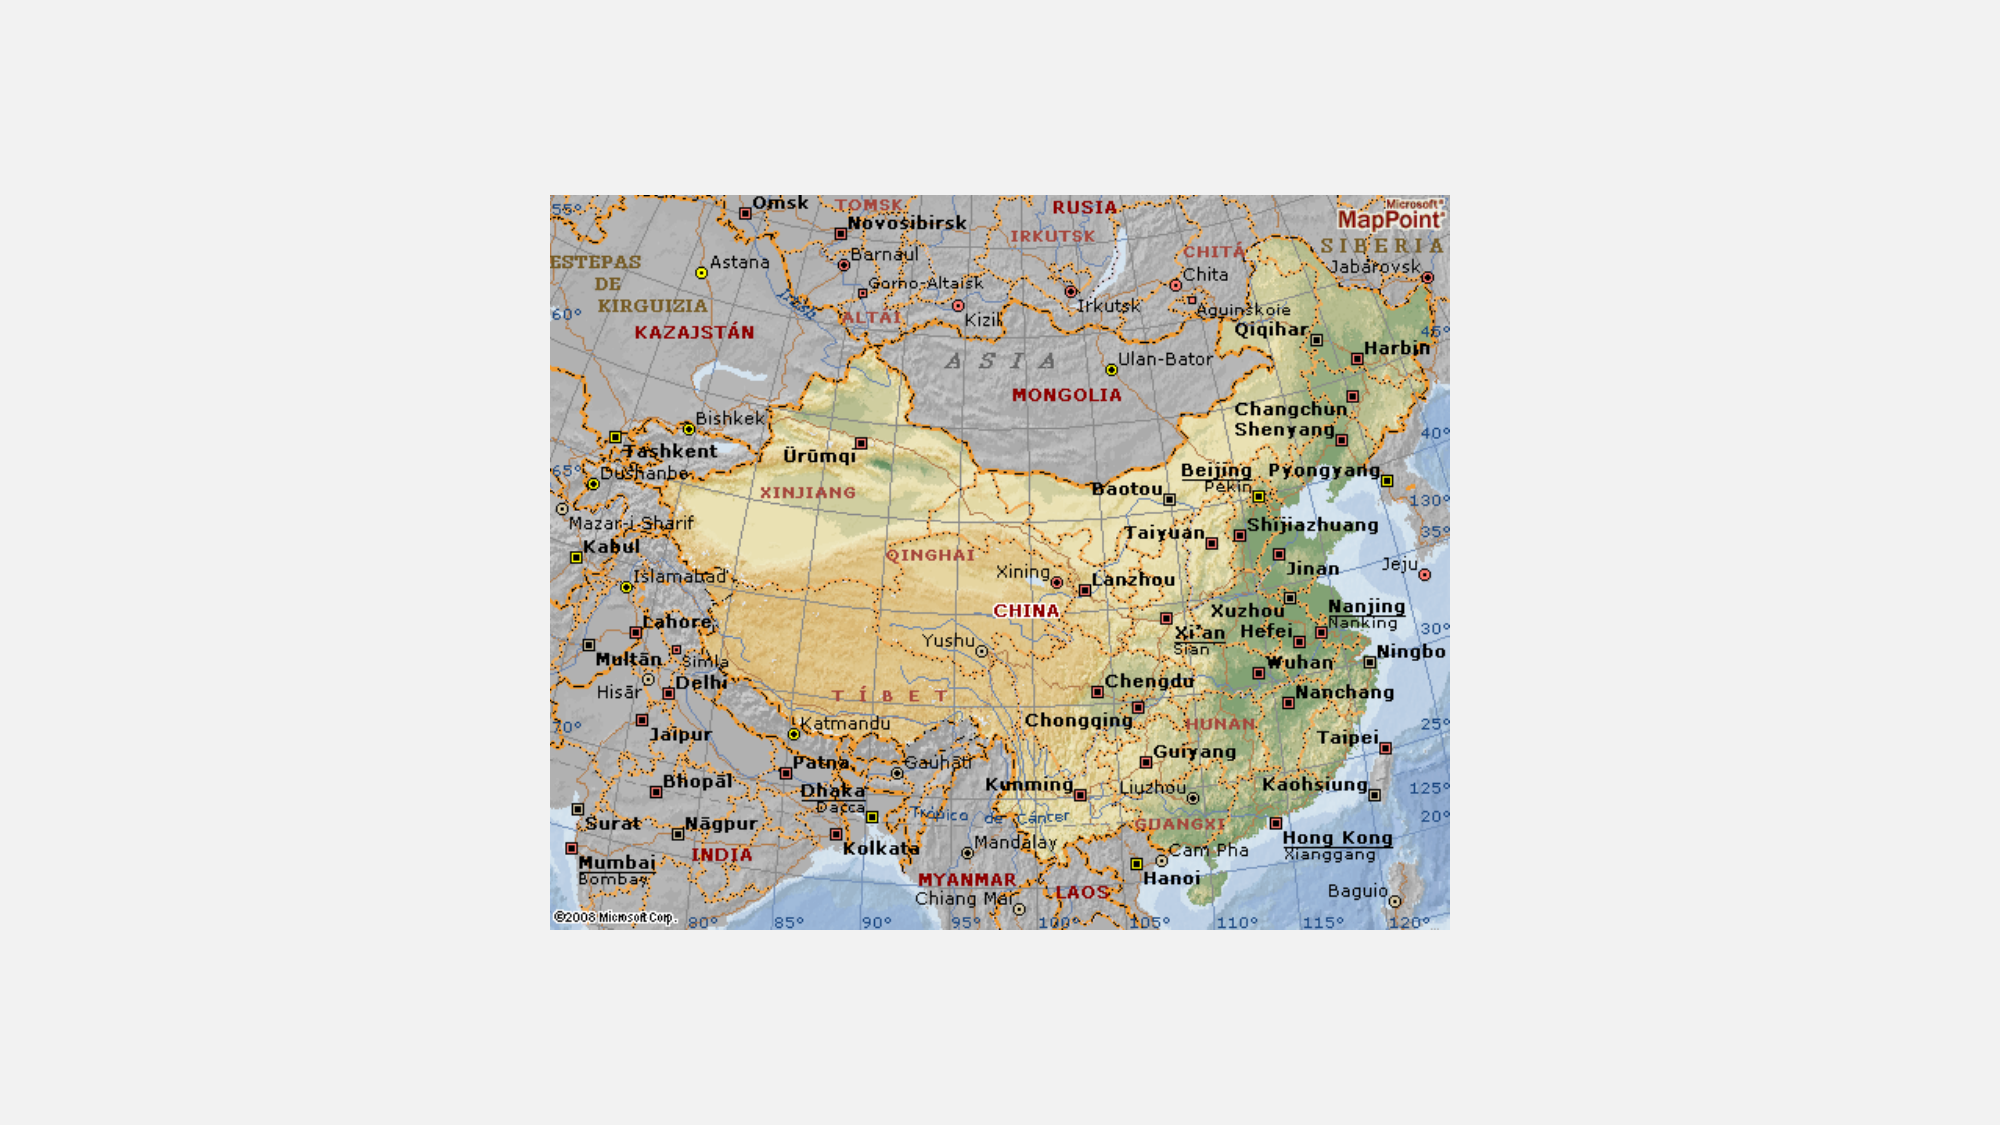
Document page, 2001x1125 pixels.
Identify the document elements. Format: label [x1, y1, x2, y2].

picture [550, 195, 1450, 930]
